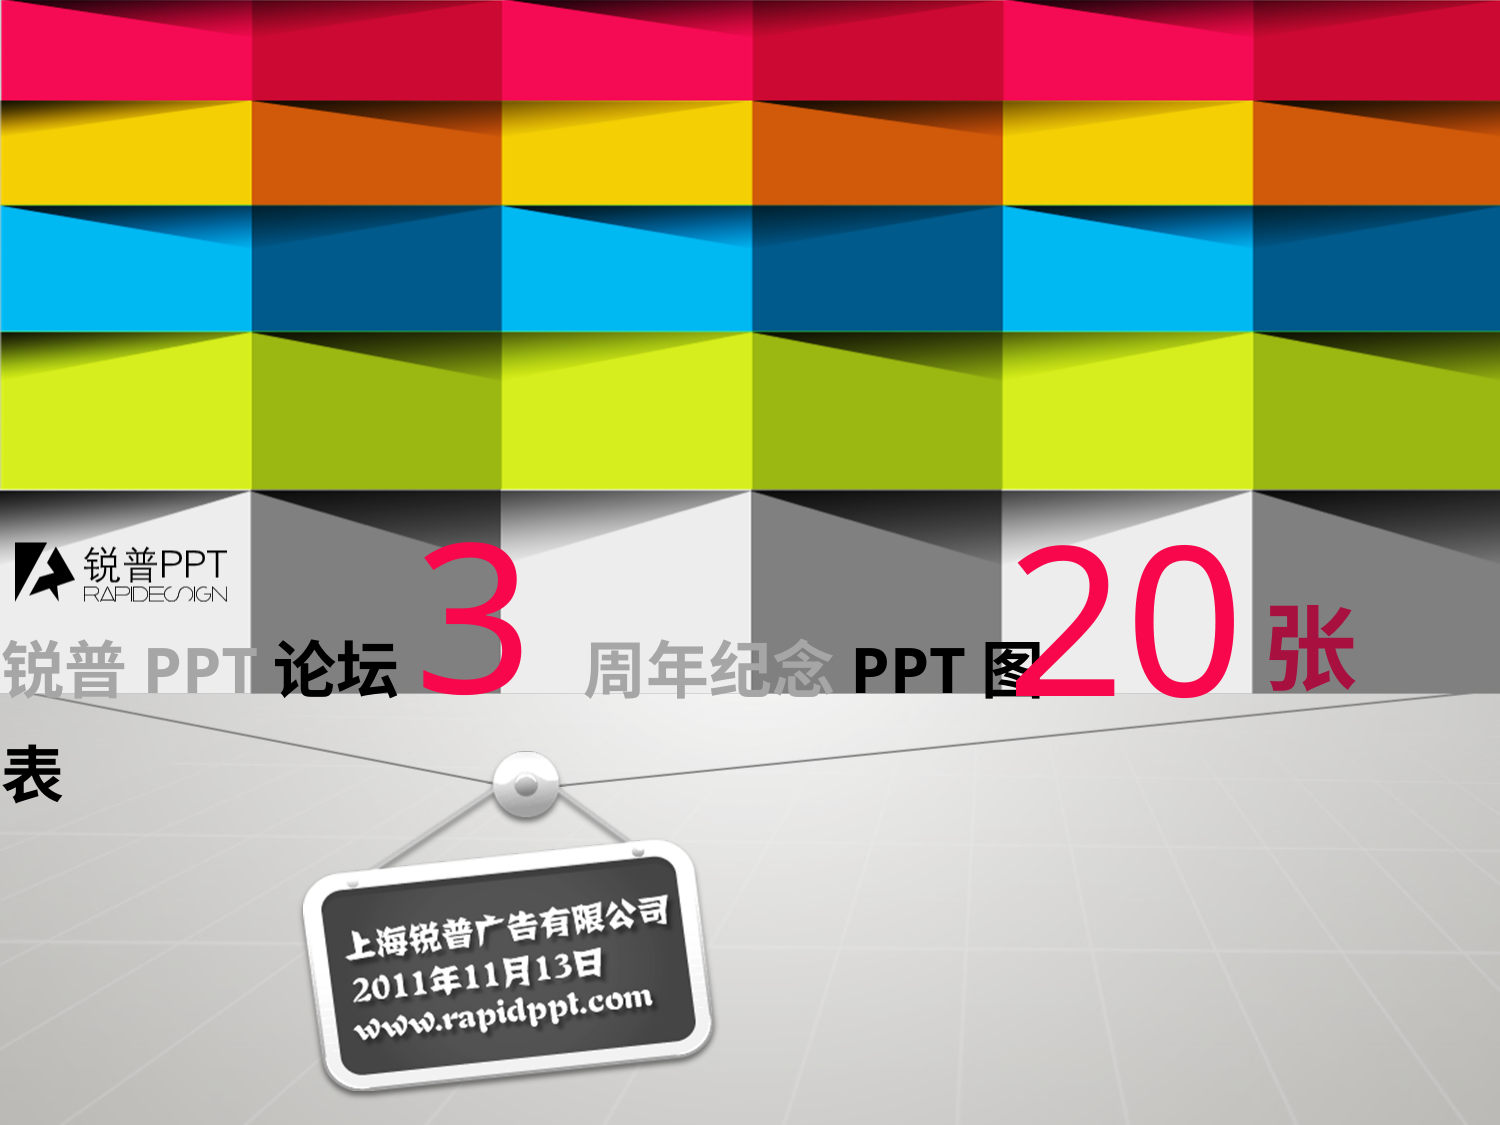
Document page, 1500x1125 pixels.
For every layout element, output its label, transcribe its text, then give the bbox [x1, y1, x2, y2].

picture [0, 0, 1500, 1104]
text_box 20 [991, 480, 1273, 745]
text_box 锐普PPT论坛3周年纪念PPT图表 [0, 478, 1061, 819]
text_box 张 [1249, 582, 1367, 710]
